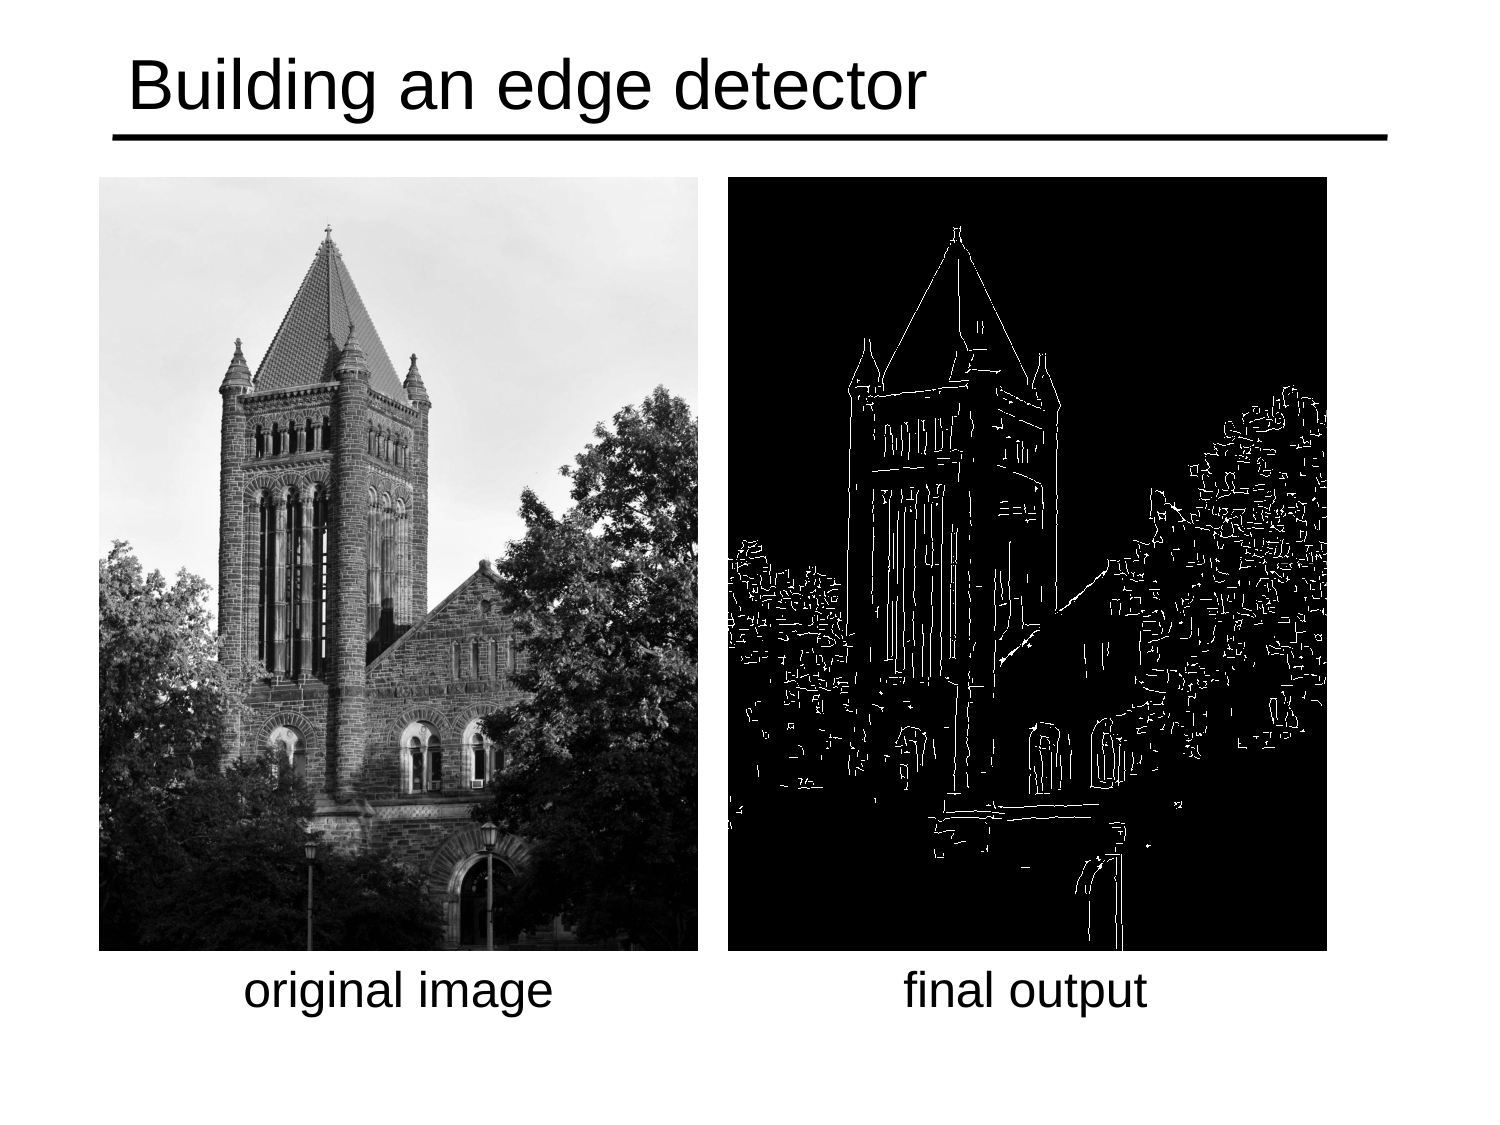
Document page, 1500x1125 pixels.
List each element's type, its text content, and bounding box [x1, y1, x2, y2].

picture [99, 177, 698, 951]
title Building an edge detector [112, 12, 1388, 151]
picture [728, 177, 1327, 951]
list original image [99, 957, 698, 1029]
text_box final output [726, 957, 1325, 1029]
